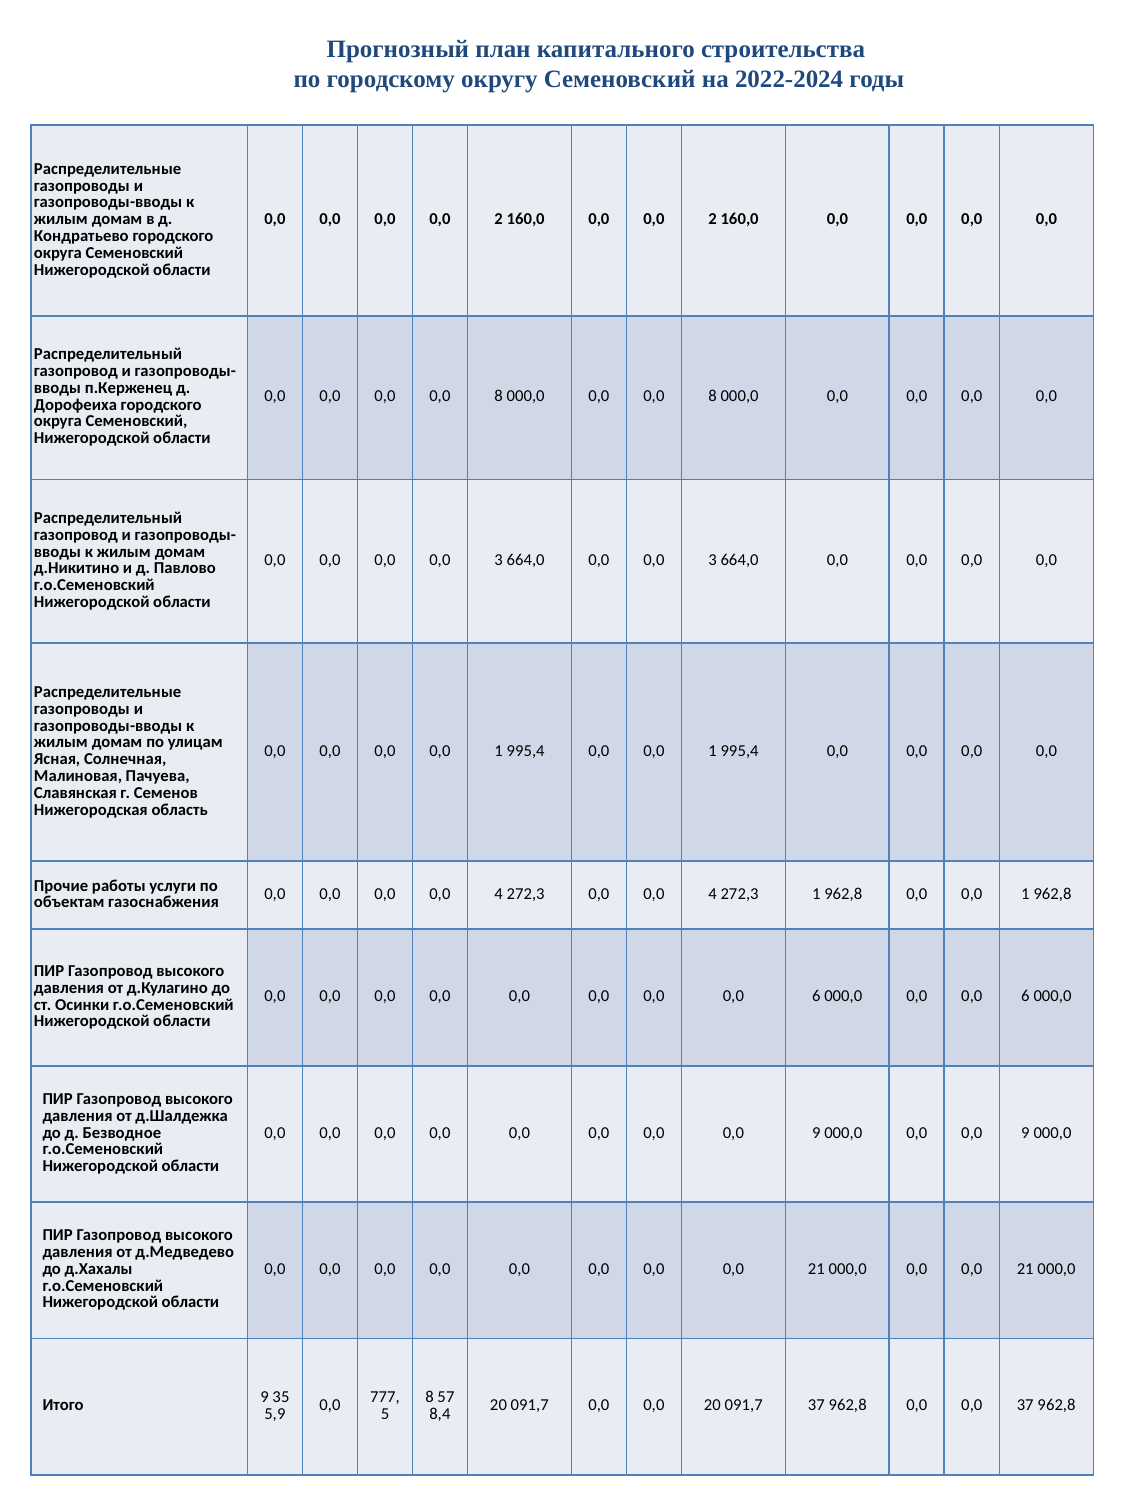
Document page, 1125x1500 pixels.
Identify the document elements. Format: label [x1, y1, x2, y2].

table_cell [890, 644, 943, 860]
table_cell [303, 480, 357, 642]
table_cell [627, 480, 681, 642]
table_cell [682, 1339, 785, 1474]
table_cell [413, 1067, 467, 1201]
table_cell [468, 317, 571, 479]
table_cell [945, 644, 999, 860]
table_cell [1000, 1067, 1093, 1201]
table_cell [682, 1067, 785, 1201]
table_cell [248, 1203, 302, 1338]
table_cell [1000, 644, 1093, 860]
table_cell [1000, 930, 1093, 1065]
table_cell [682, 317, 785, 479]
table_cell [1000, 1203, 1093, 1338]
table_cell [248, 930, 302, 1065]
table_cell [303, 930, 357, 1065]
table_cell [682, 862, 785, 928]
table_cell [786, 1203, 888, 1338]
table_cell [358, 1339, 412, 1474]
table_cell [413, 644, 467, 860]
table_header [248, 126, 302, 315]
table_cell [945, 862, 999, 928]
table_cell [1000, 480, 1093, 642]
table_cell [303, 1203, 357, 1338]
table_cell [468, 1339, 571, 1474]
table_cell [358, 1067, 412, 1201]
table_cell [413, 930, 467, 1065]
table_cell [32, 862, 247, 928]
table_cell [682, 930, 785, 1065]
table_cell [572, 1067, 626, 1201]
table_header [945, 126, 999, 315]
table_cell [413, 862, 467, 928]
table_cell [890, 1339, 943, 1474]
table_cell [32, 480, 247, 642]
table_cell [32, 644, 247, 860]
table_header [468, 126, 571, 315]
table_cell [303, 862, 357, 928]
table_cell [413, 1339, 467, 1474]
table_cell [786, 480, 888, 642]
table_header [303, 126, 357, 315]
table_cell [248, 862, 302, 928]
table_cell [1000, 317, 1093, 479]
table_cell [1000, 862, 1093, 928]
table_cell [358, 1203, 412, 1338]
table_cell [890, 930, 943, 1065]
table_cell [627, 862, 681, 928]
table_header [1000, 126, 1093, 315]
table_cell [627, 930, 681, 1065]
table_cell [572, 1203, 626, 1338]
table_cell [945, 930, 999, 1065]
table_cell [627, 644, 681, 860]
table_cell [358, 862, 412, 928]
table_cell [248, 1339, 302, 1474]
table_cell [468, 1203, 571, 1338]
table_cell [303, 317, 357, 479]
table_cell [786, 930, 888, 1065]
table_cell [572, 317, 626, 479]
table_cell [358, 317, 412, 479]
table_cell [413, 317, 467, 479]
table_cell [32, 1067, 247, 1201]
table_cell [468, 862, 571, 928]
table_cell [468, 644, 571, 860]
table_cell [890, 1067, 943, 1201]
table_cell [248, 644, 302, 860]
table_cell [786, 1067, 888, 1201]
table_cell [32, 1339, 247, 1474]
table_cell [682, 644, 785, 860]
table_cell [248, 1067, 302, 1201]
table_cell [627, 1067, 681, 1201]
table_header [627, 126, 681, 315]
table_cell [786, 317, 888, 479]
text_box [31, 24, 1094, 100]
table_cell [248, 317, 302, 479]
table_cell [786, 644, 888, 860]
table_cell [303, 1067, 357, 1201]
table_cell [572, 644, 626, 860]
table_cell [945, 1203, 999, 1338]
table_cell [572, 480, 626, 642]
table_cell [945, 480, 999, 642]
table_header [358, 126, 412, 315]
table_cell [627, 317, 681, 479]
table_header [413, 126, 467, 315]
table_cell [890, 317, 943, 479]
table_cell [248, 480, 302, 642]
table_cell [303, 644, 357, 860]
table_cell [890, 480, 943, 642]
table_cell [468, 480, 571, 642]
table_cell [682, 480, 785, 642]
table_cell [468, 1067, 571, 1201]
table_cell [572, 1339, 626, 1474]
table_cell [786, 1339, 888, 1474]
table_cell [945, 1339, 999, 1474]
table_cell [627, 1339, 681, 1474]
table_cell [945, 317, 999, 479]
table_cell [682, 1203, 785, 1338]
table_cell [572, 862, 626, 928]
table_cell [945, 1067, 999, 1201]
table_cell [890, 862, 943, 928]
table_cell [627, 1203, 681, 1338]
table_cell [358, 480, 412, 642]
table_cell [468, 930, 571, 1065]
table_cell [572, 930, 626, 1065]
table_cell [32, 1203, 247, 1338]
table_cell [413, 480, 467, 642]
table_cell [32, 930, 247, 1065]
table_cell [786, 862, 888, 928]
table_cell [358, 930, 412, 1065]
table_cell [303, 1339, 357, 1474]
table_header [786, 126, 888, 315]
table_header [32, 126, 247, 315]
table_cell [413, 1203, 467, 1338]
table_cell [32, 317, 247, 479]
table_header [682, 126, 785, 315]
table_cell [358, 644, 412, 860]
table_header [572, 126, 626, 315]
table_header [890, 126, 943, 315]
table_cell [890, 1203, 943, 1338]
table_cell [1000, 1339, 1093, 1474]
